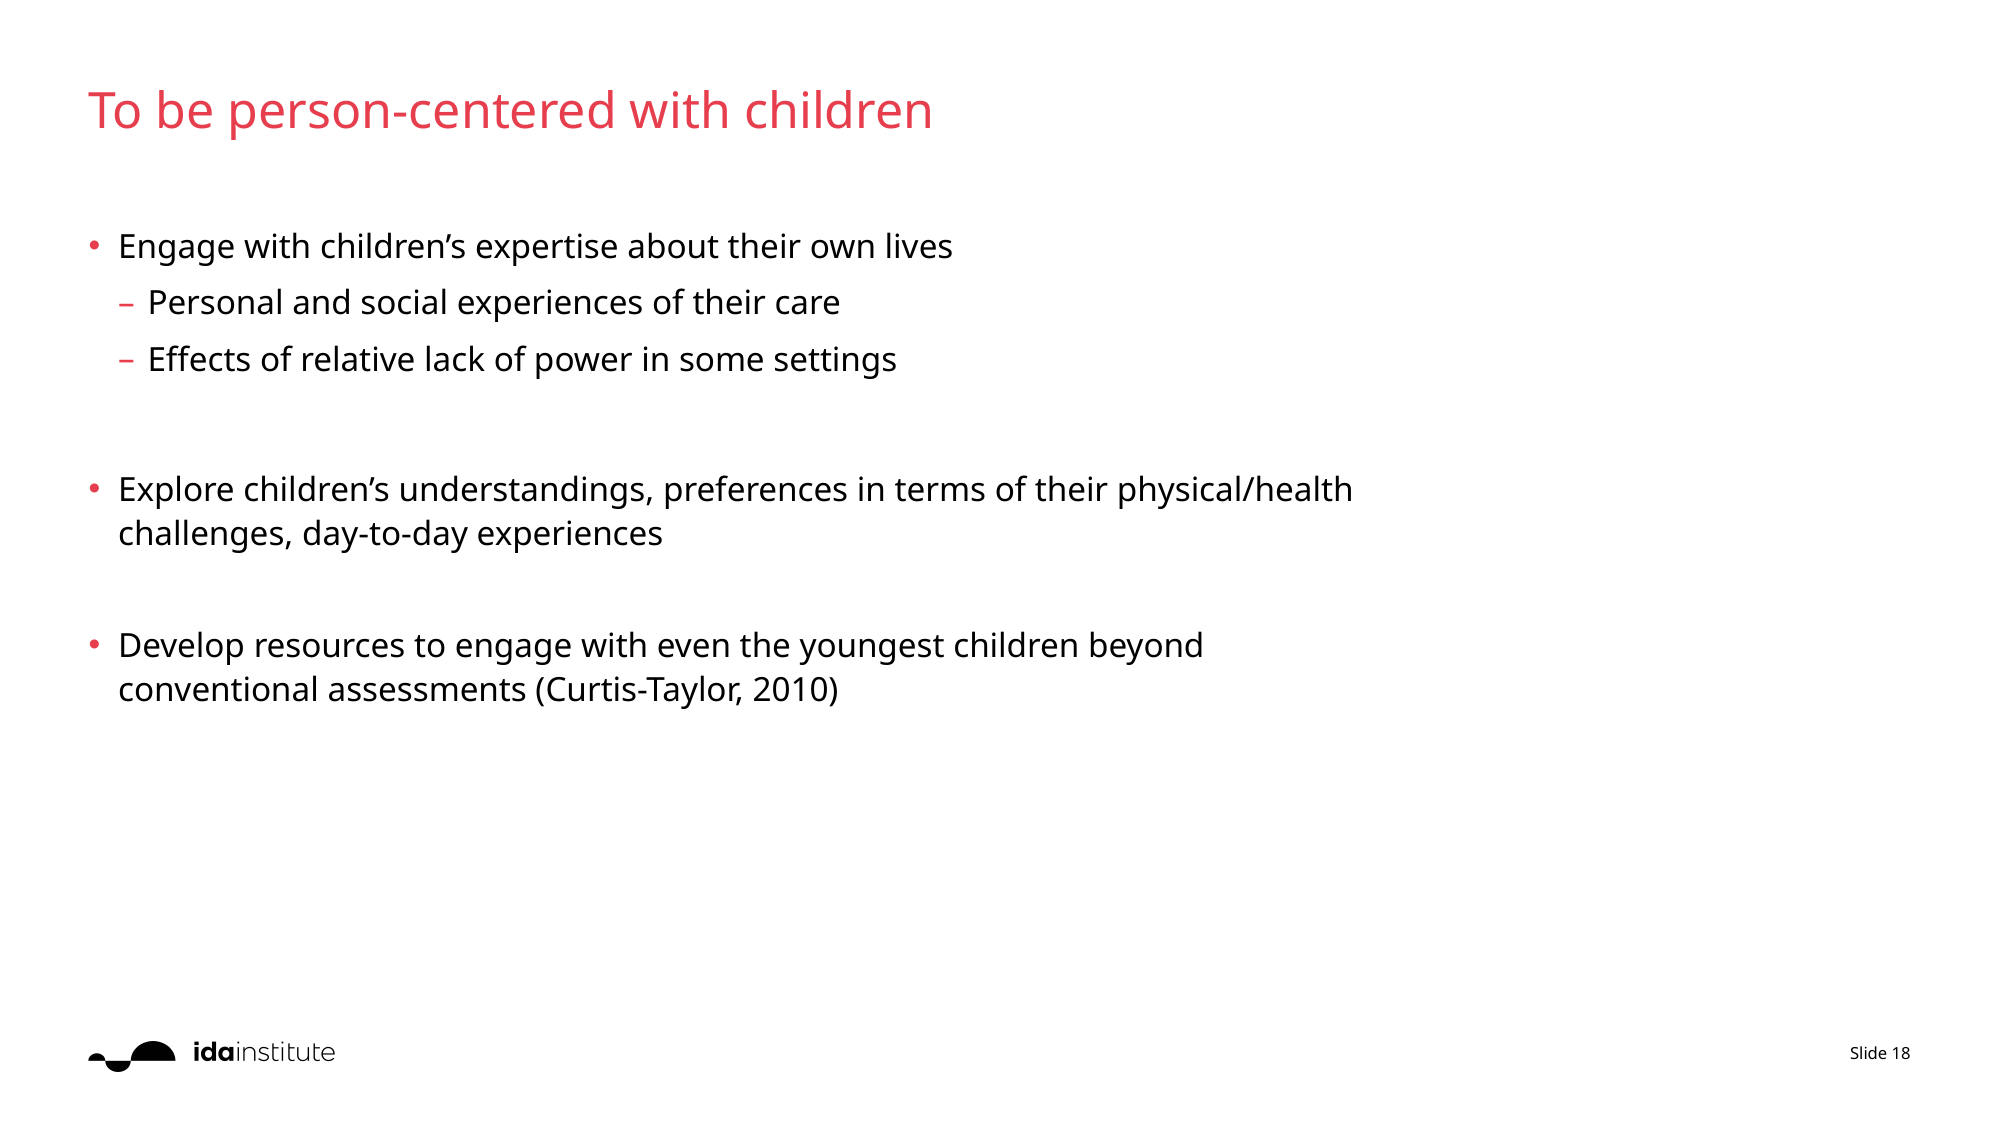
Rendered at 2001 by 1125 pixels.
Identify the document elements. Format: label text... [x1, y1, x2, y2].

slide_number Slide 18 [1785, 1030, 1911, 1066]
list Engage with children’s expertise about their own lives Personal and social experiences of their care Effects of relative lack of power in some settings Explore children’s understandings, preferences in terms of their physical/health challenges, day-to-day experiences Develop resources to engage with even the youngest children beyond conventional assessments (Curtis-Taylor, 2010) [88, 221, 1400, 989]
title To be person-centered with children [88, 88, 1911, 222]
picture [88, 1041, 335, 1072]
